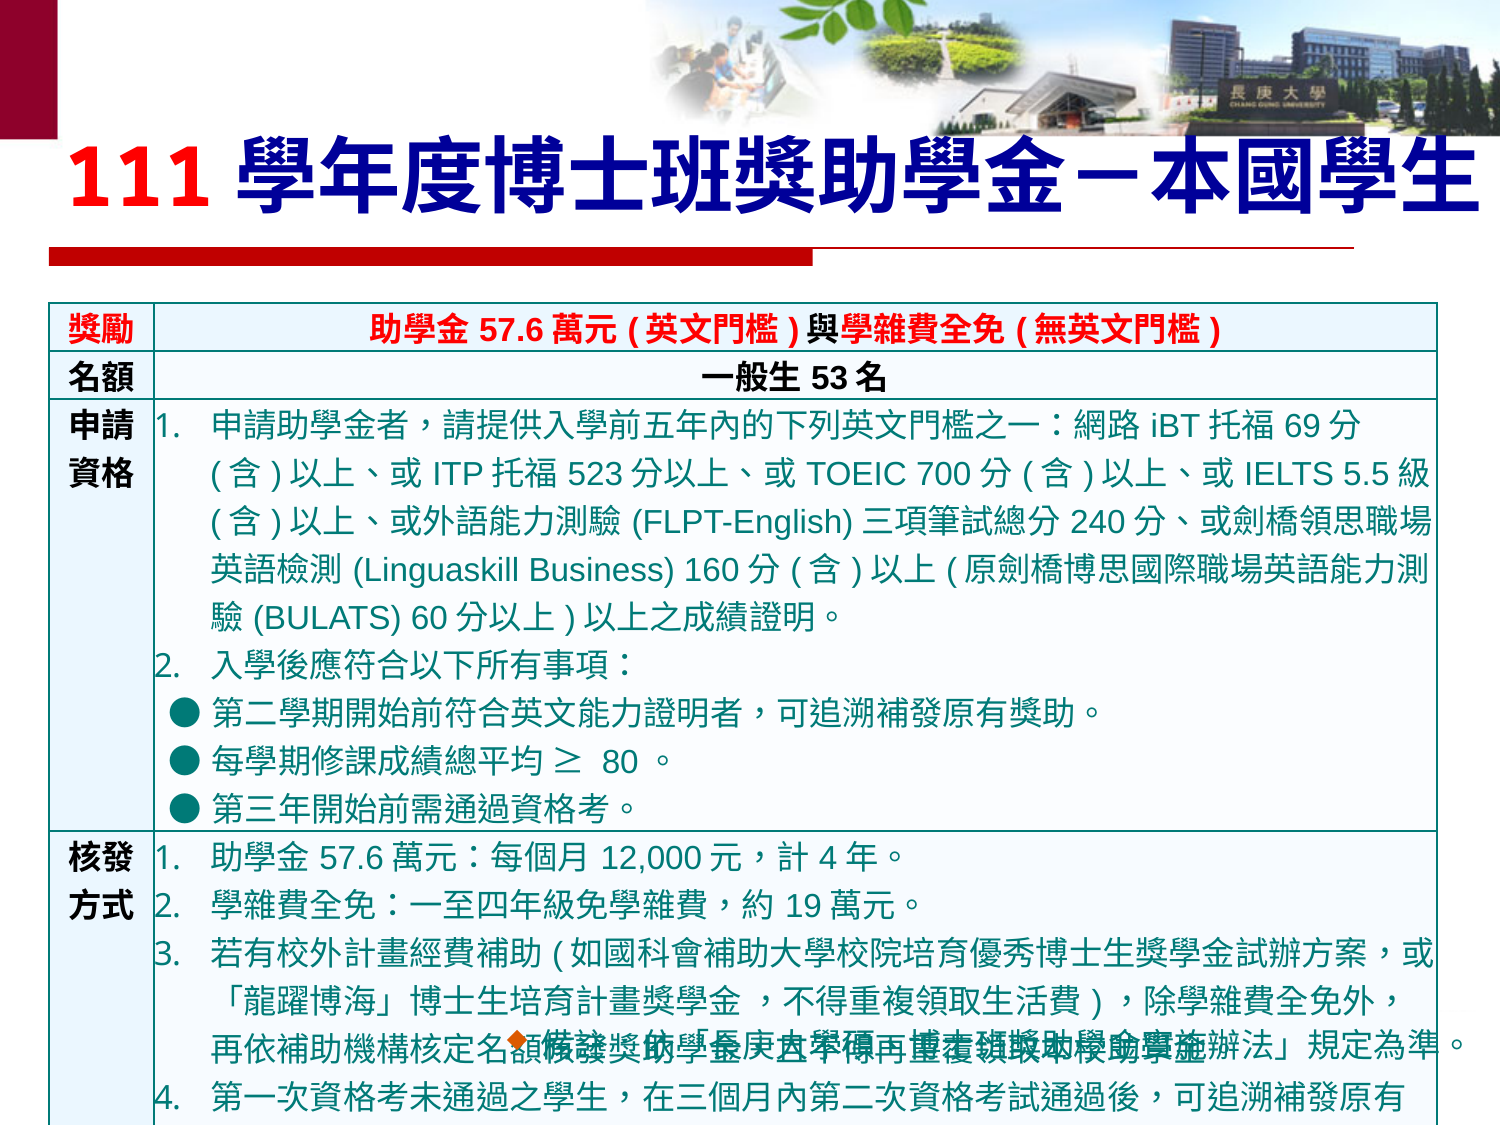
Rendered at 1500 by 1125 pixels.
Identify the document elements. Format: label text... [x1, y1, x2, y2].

table_cell 助學金57.6萬元：每個月12,000元，計4年。 學雜費全免：一至四年級免學雜費，約19萬元。 若有校外計畫經費補助(如國科會補助大學校院培育優秀博士生獎學金試辦方案，或「龍躍博海」博士生培育計畫獎學金 ，不得重複領取生活費)，除學雜費全免外，再依補助機構核定名額核發獎助學金，且不得再重覆領取本校助學金。 第一次資格考未通過之學生，在三個月內第二次資格考試通過後，可追溯補發原有獎助(學雜費減免及每月助學金)。 [155, 832, 1436, 1125]
picture [0, 0, 1500, 1125]
table_cell 核發 方式 [50, 832, 153, 1125]
table_header 助學金57.6萬元(英文門檻)與學雜費全免(無英文門檻) [155, 304, 1436, 350]
text_box 備註:依「長庚大學碩、博士班獎助學金實施辦法」規定為準。 [490, 1024, 1500, 1072]
table_cell 申請 資格 [50, 400, 153, 830]
table_header 獎勵 [50, 304, 153, 350]
table_cell 申請助學金者，請提供入學前五年內的下列英文門檻之一：網路iBT托福69分(含)以上、或ITP托福523分以上、或TOEIC 700分(含)以上、或IELTS 5.5級(含)以上、或外語能力測驗(FLPT-English)三項筆試總分240分、或劍橋領思職場英語檢測(Linguaskill Business) 160分(含)以上(原劍橋博思國際職場英語能力測驗(BULATS) 60分以上)以上之成績證明。 入學後應符合以下所有事項： ●第二學期開始前符合英文能力證明者，可追溯補發原有獎助。 ●每學期修課成績總平均 ≥ 80。 ●第三年開始前需通過資格考。 [155, 400, 1436, 830]
title 111學年度博士班獎助學金－本國學生 [49, 113, 1500, 232]
table_cell 名額 [50, 352, 153, 398]
table_cell 一般生53名 [155, 352, 1436, 398]
